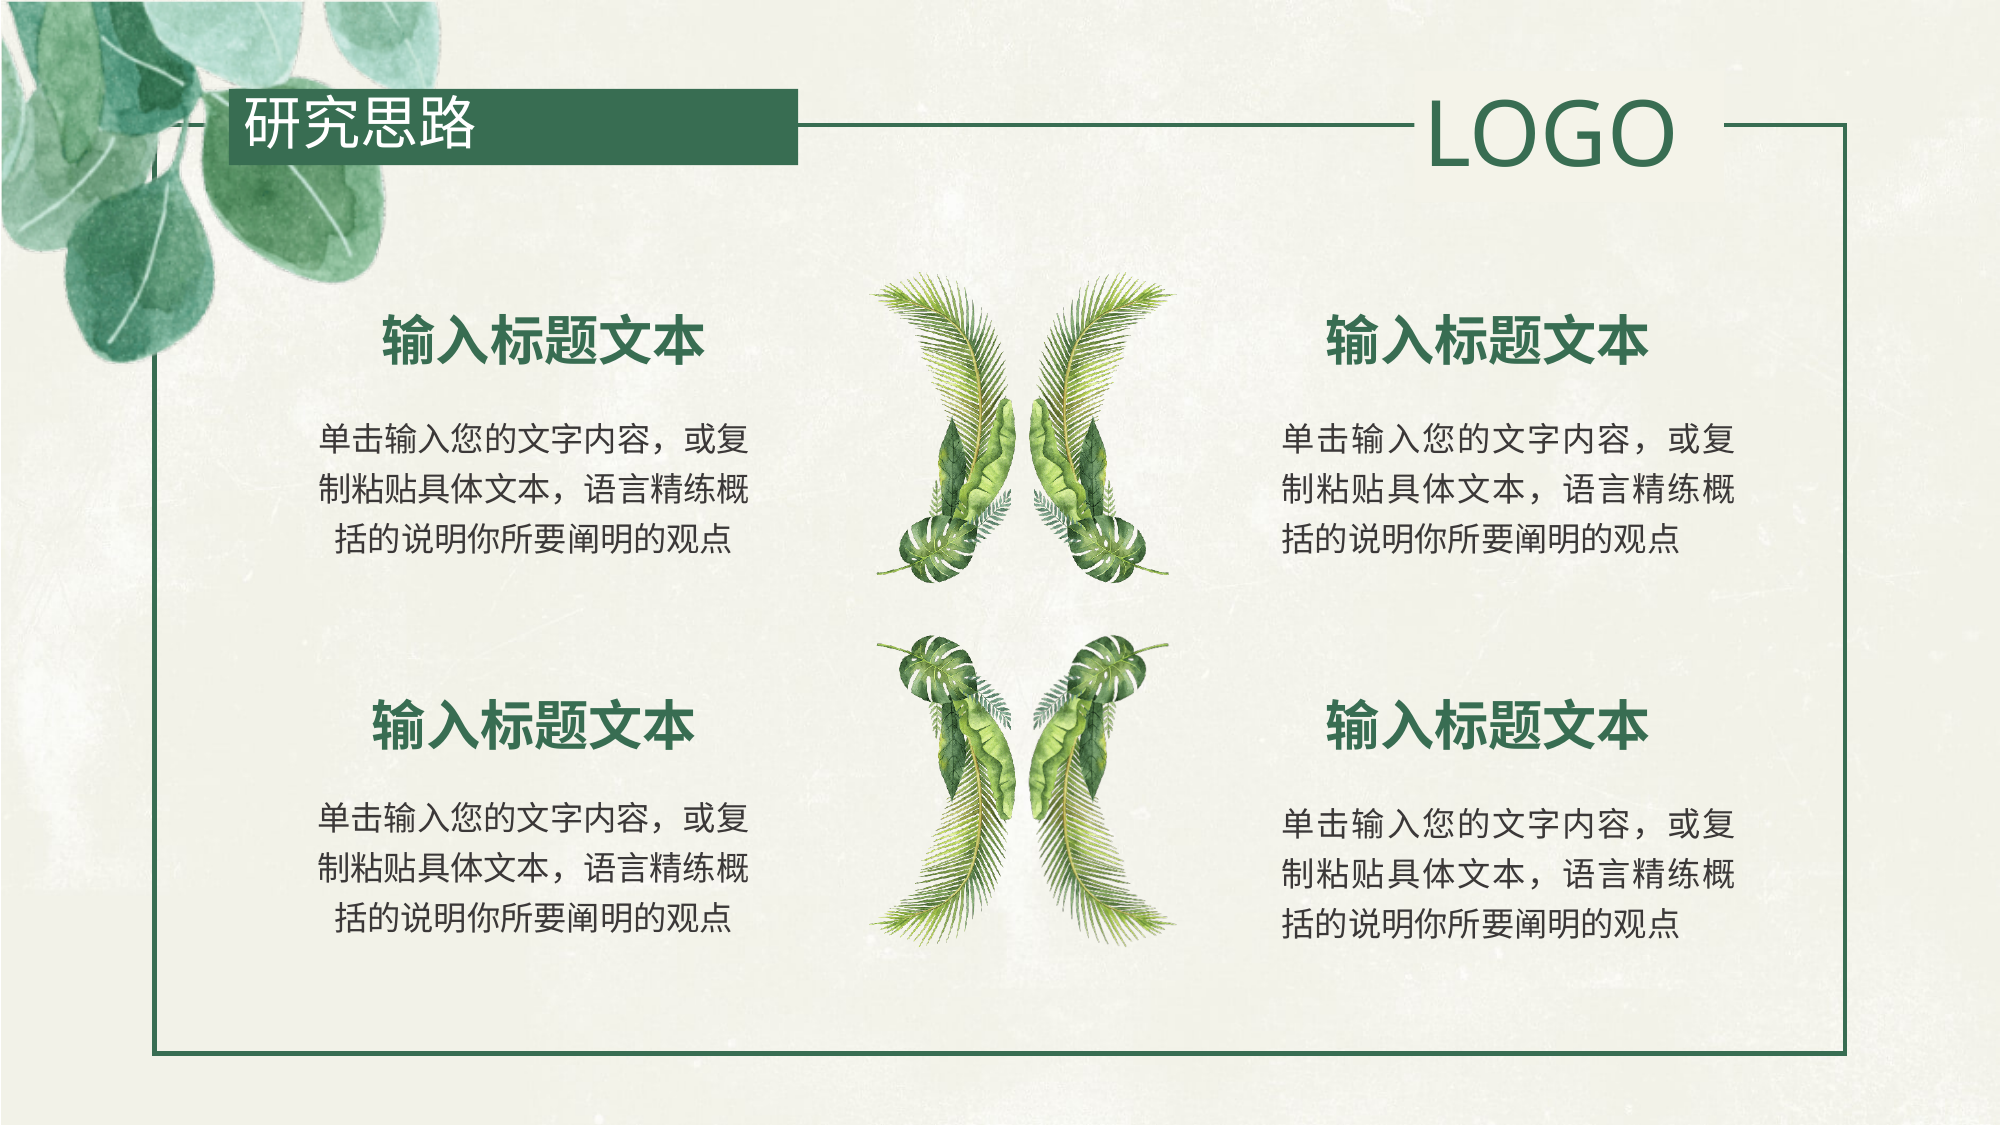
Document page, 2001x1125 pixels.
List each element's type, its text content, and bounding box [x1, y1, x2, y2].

text_box 输入标题文本 [349, 691, 720, 757]
text_box 单击输入您的文字内容，或复制粘贴具体文本，语言精练概括的说明你所要阐明的观点 [304, 407, 764, 558]
text_box 输入标题文本 [1281, 691, 1652, 757]
text_box 输入标题文本 [359, 306, 730, 372]
title 研究思路 [228, 88, 799, 164]
text_box 单击输入您的文字内容，或复制粘贴具体文本，语言精练概括的说明你所要阐明的观点 [1281, 792, 1737, 943]
text_box 单击输入您的文字内容，或复制粘贴具体文本，语言精练概括的说明你所要阐明的观点 [1281, 407, 1737, 558]
text_box 输入标题文本 [1281, 306, 1652, 372]
picture [1, 0, 2000, 1125]
text_box 单击输入您的文字内容，或复制粘贴具体文本，语言精练概括的说明你所要阐明的观点 [303, 787, 764, 938]
